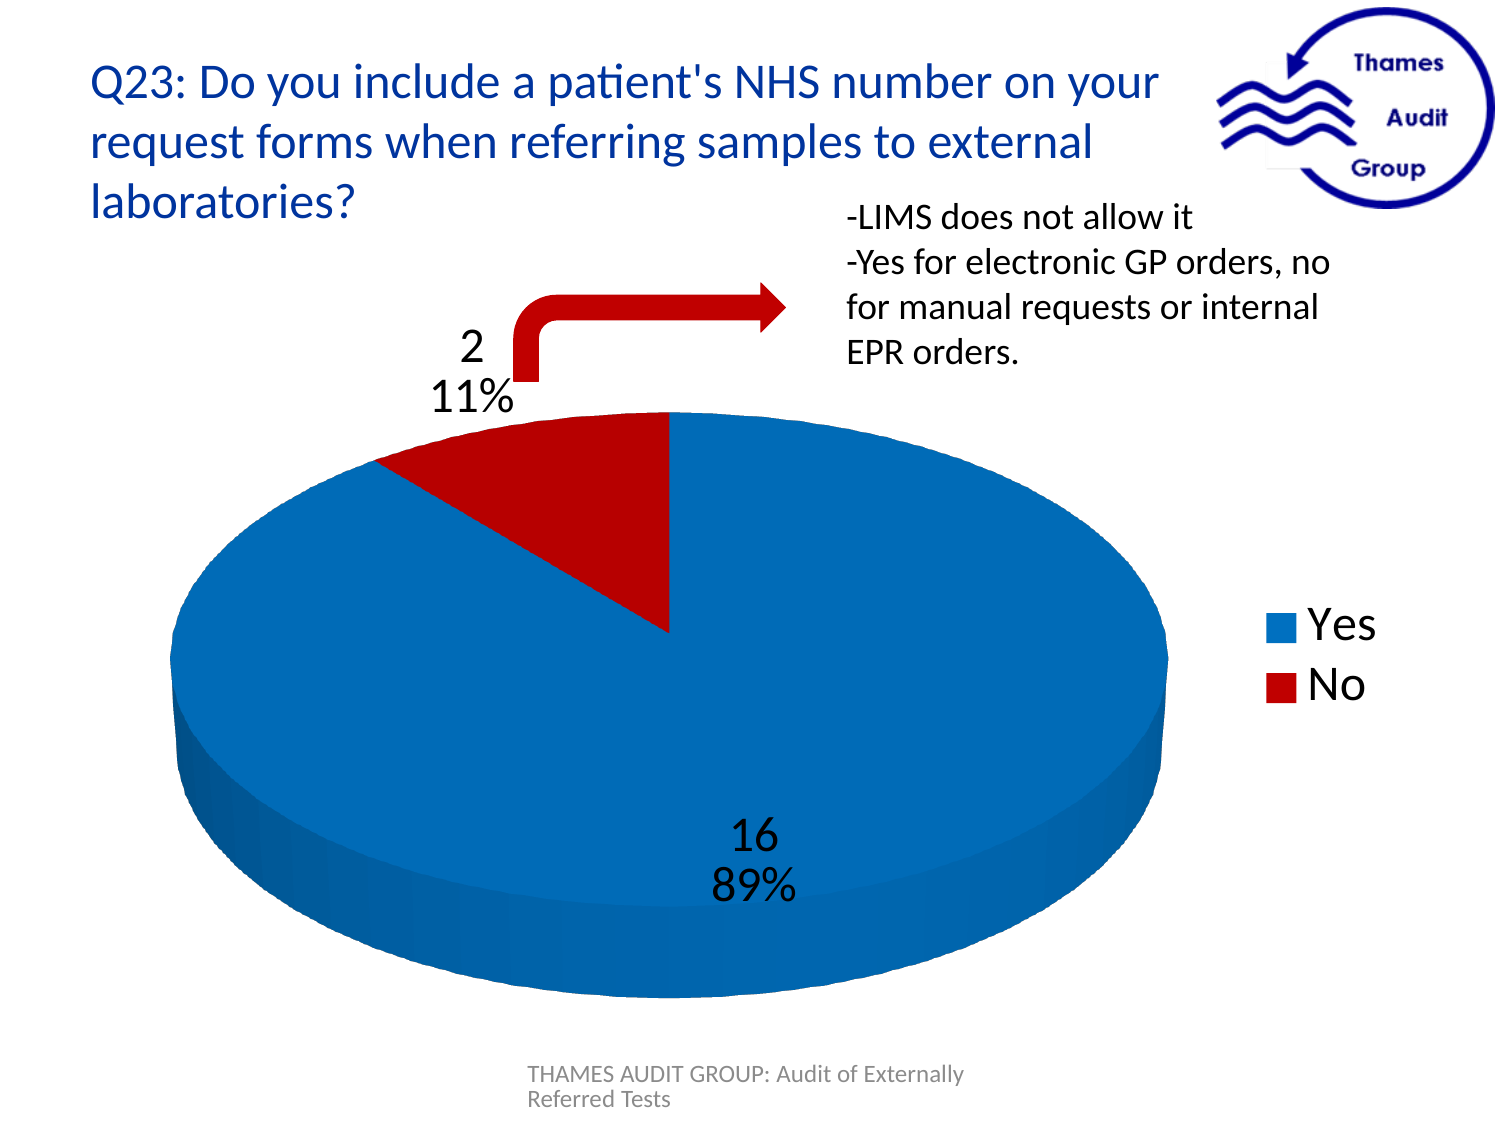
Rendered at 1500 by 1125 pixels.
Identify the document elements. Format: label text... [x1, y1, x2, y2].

text_box [758, 280, 770, 289]
picture [1216, 7, 1495, 210]
chart [88, 290, 1407, 1026]
footer THAMES AUDIT GROUP: Audit of Externally Referred Tests [512, 1042, 988, 1103]
text_box -LIMS does not allow it -Yes for electronic GP orders, no for manual requests or internal EPR orders. [831, 184, 1352, 289]
title Q23: Do you include a patient's NHS number on your request forms when referring samples to external laboratories? [75, 45, 1188, 233]
